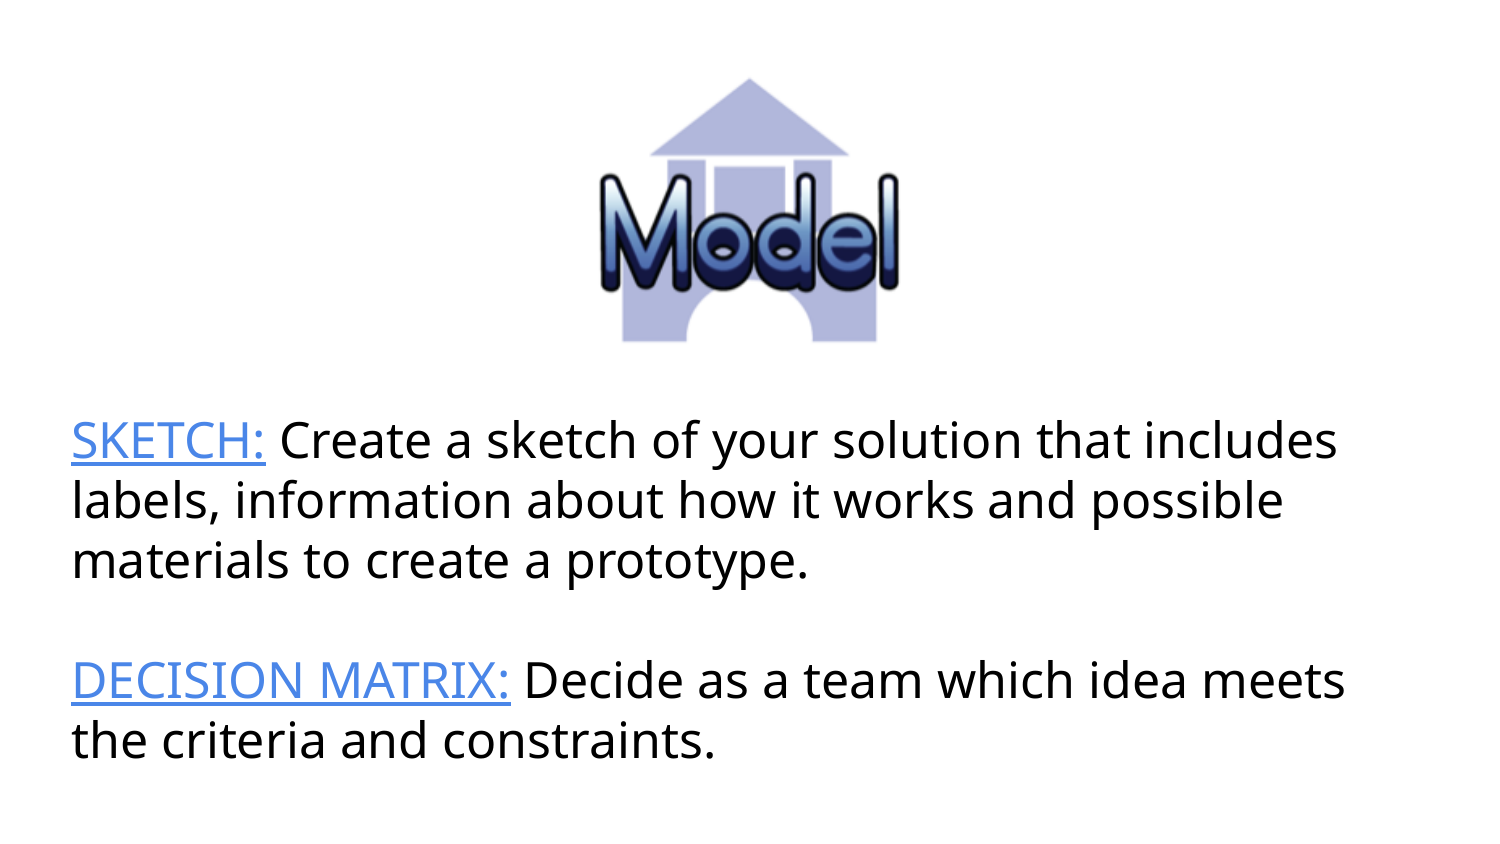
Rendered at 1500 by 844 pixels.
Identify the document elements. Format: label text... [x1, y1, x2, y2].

picture [572, 49, 928, 369]
text_box SKETCH: Create a sketch of your solution that includes labels, information about how it works and possible materials to create a prototype. DECISION MATRIX: Decide as a team which idea meets the criteria and constraints. [56, 393, 1444, 799]
